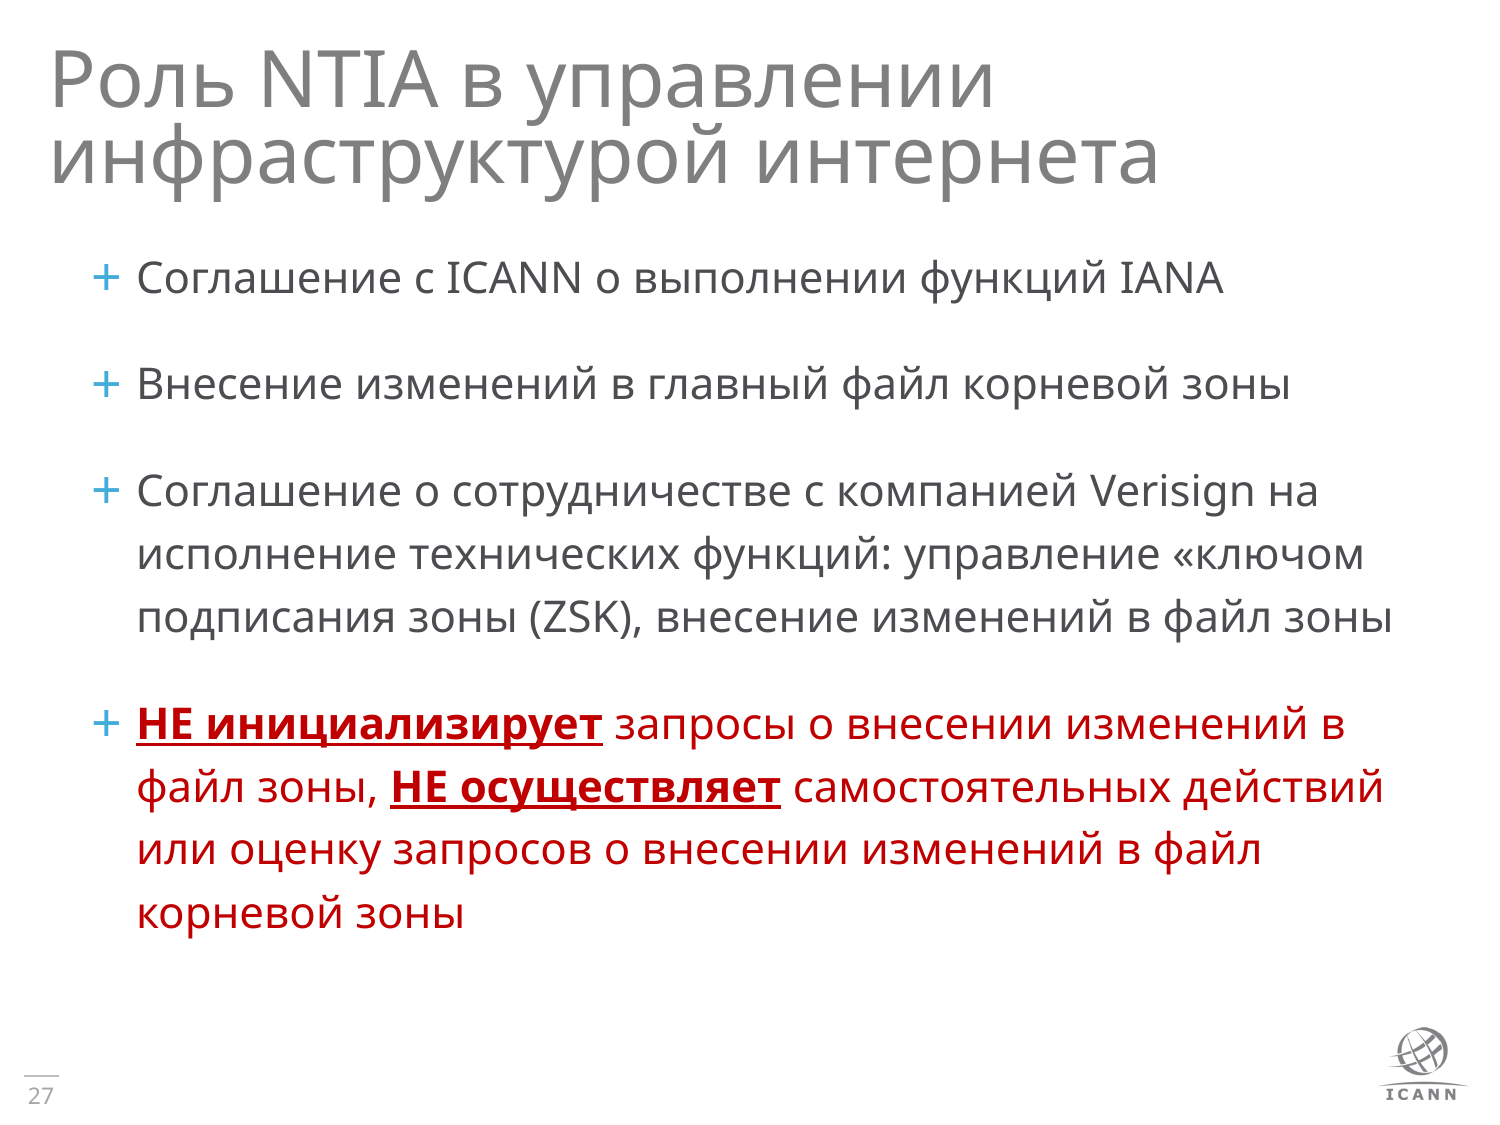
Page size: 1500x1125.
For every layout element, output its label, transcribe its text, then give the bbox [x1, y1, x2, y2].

picture [1377, 1027, 1470, 1100]
title Роль NTIA в управлении инфраструктурой интернета [33, 39, 1435, 209]
list Соглашение с ICANN о выполнении функций IANA Внесение изменений в главный файл корневой зоны Соглашение о сотрудничестве с компанией Verisign на исполнение технических функций: управление «ключом подписания зоны (ZSK), внесение изменений в файл зоны НЕ инициализирует запросы о внесении изменений в файл зоны, НЕ осуществляет самостоятельных действий или оценку запросов о внесении изменений в файл корневой зоны [76, 231, 1435, 1047]
